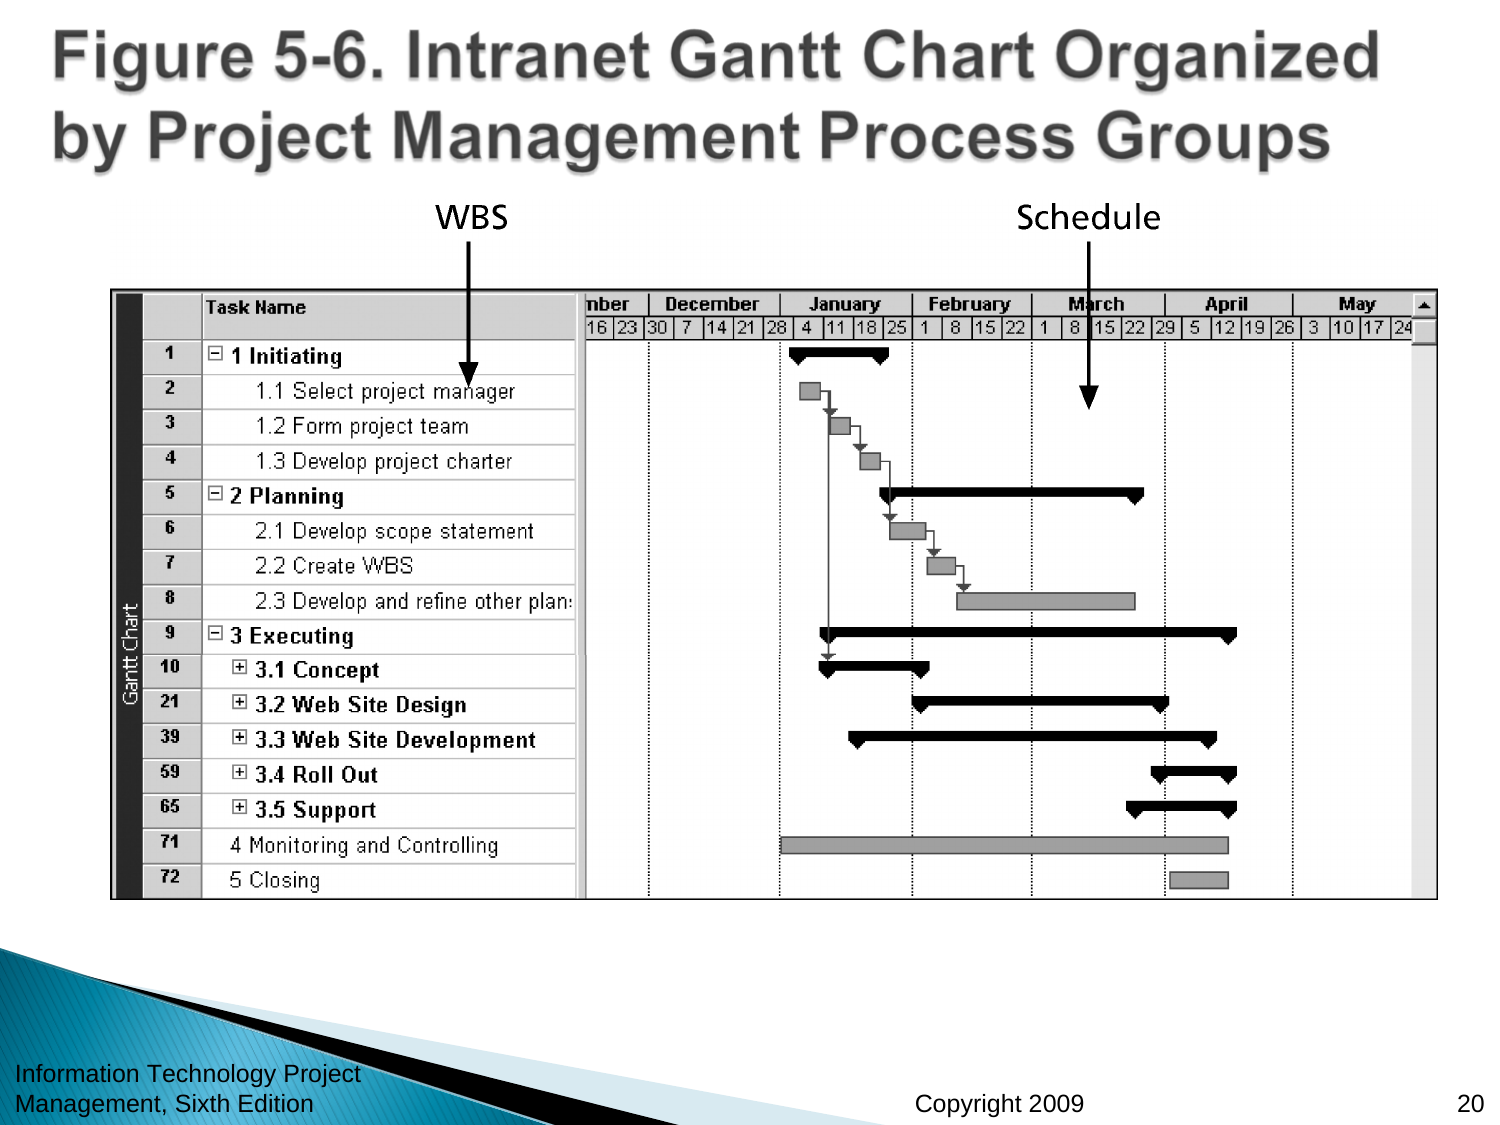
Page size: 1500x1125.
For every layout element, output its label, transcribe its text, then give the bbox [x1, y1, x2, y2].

picture [110, 199, 1438, 900]
picture [5, 0, 1464, 190]
text_box <number> [1408, 1065, 1500, 1125]
text_box Information Technology Project Management, Sixth Edition [0, 1065, 425, 1125]
picture [0, 946, 559, 1125]
